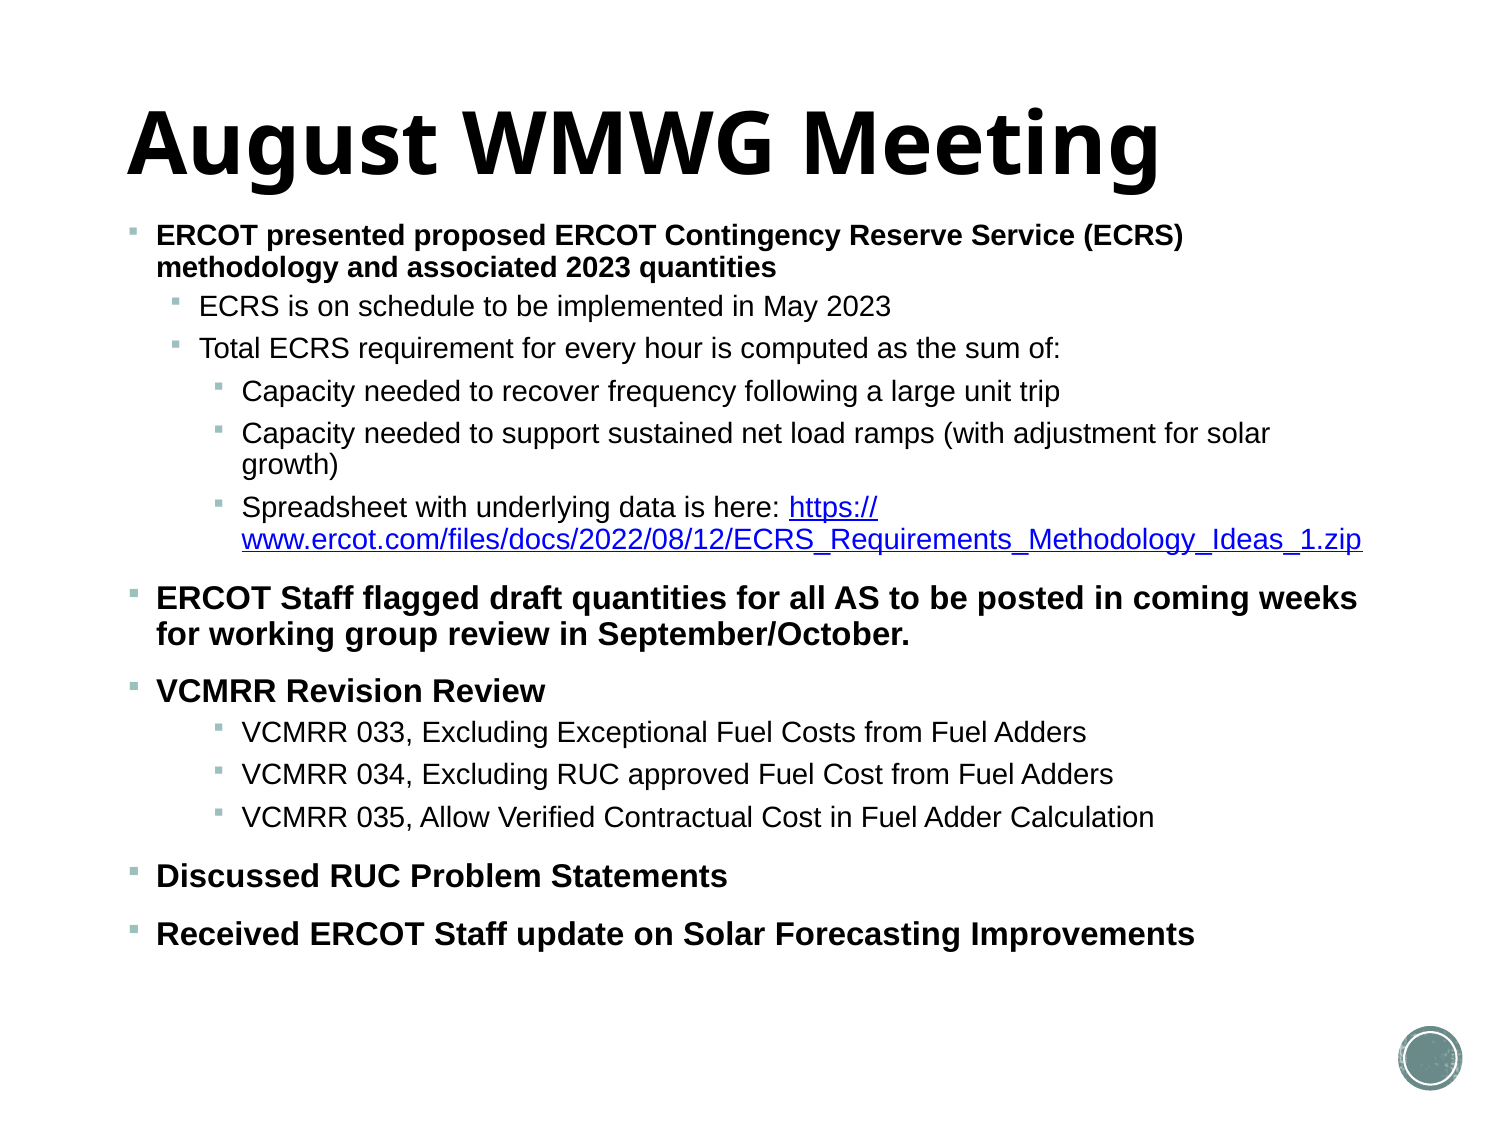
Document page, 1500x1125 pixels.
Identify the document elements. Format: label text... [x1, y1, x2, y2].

title August WMWG Meeting [112, 79, 1388, 212]
list ERCOT presented proposed ERCOT Contingency Reserve Service (ECRS) methodology and associated 2023 quantities ECRS is on schedule to be implemented in May 2023 Total ECRS requirement for every hour is computed as the sum of: Capacity needed to recover frequency following a large unit trip Capacity needed to support sustained net load ramps (with adjustment for solar growth) Spreadsheet with underlying data is here: https://www.ercot.com/files/docs/2022/08/12/ECRS_Requirements_Methodology_Ideas_1.zip ERCOT Staff flagged draft quantities for all AS to be posted in coming weeks for working group review in September/October. VCMRR Revision Review VCMRR 033, Excluding Exceptional Fuel Costs from Fuel Adders VCMRR 034, Excluding RUC approved Fuel Cost from Fuel Adders VCMRR 035, Allow Verified Contractual Cost in Fuel Adder Calculation Discussed RUC Problem Statements Received ERCOT Staff update on Solar Forecasting Improvements [112, 212, 1388, 961]
